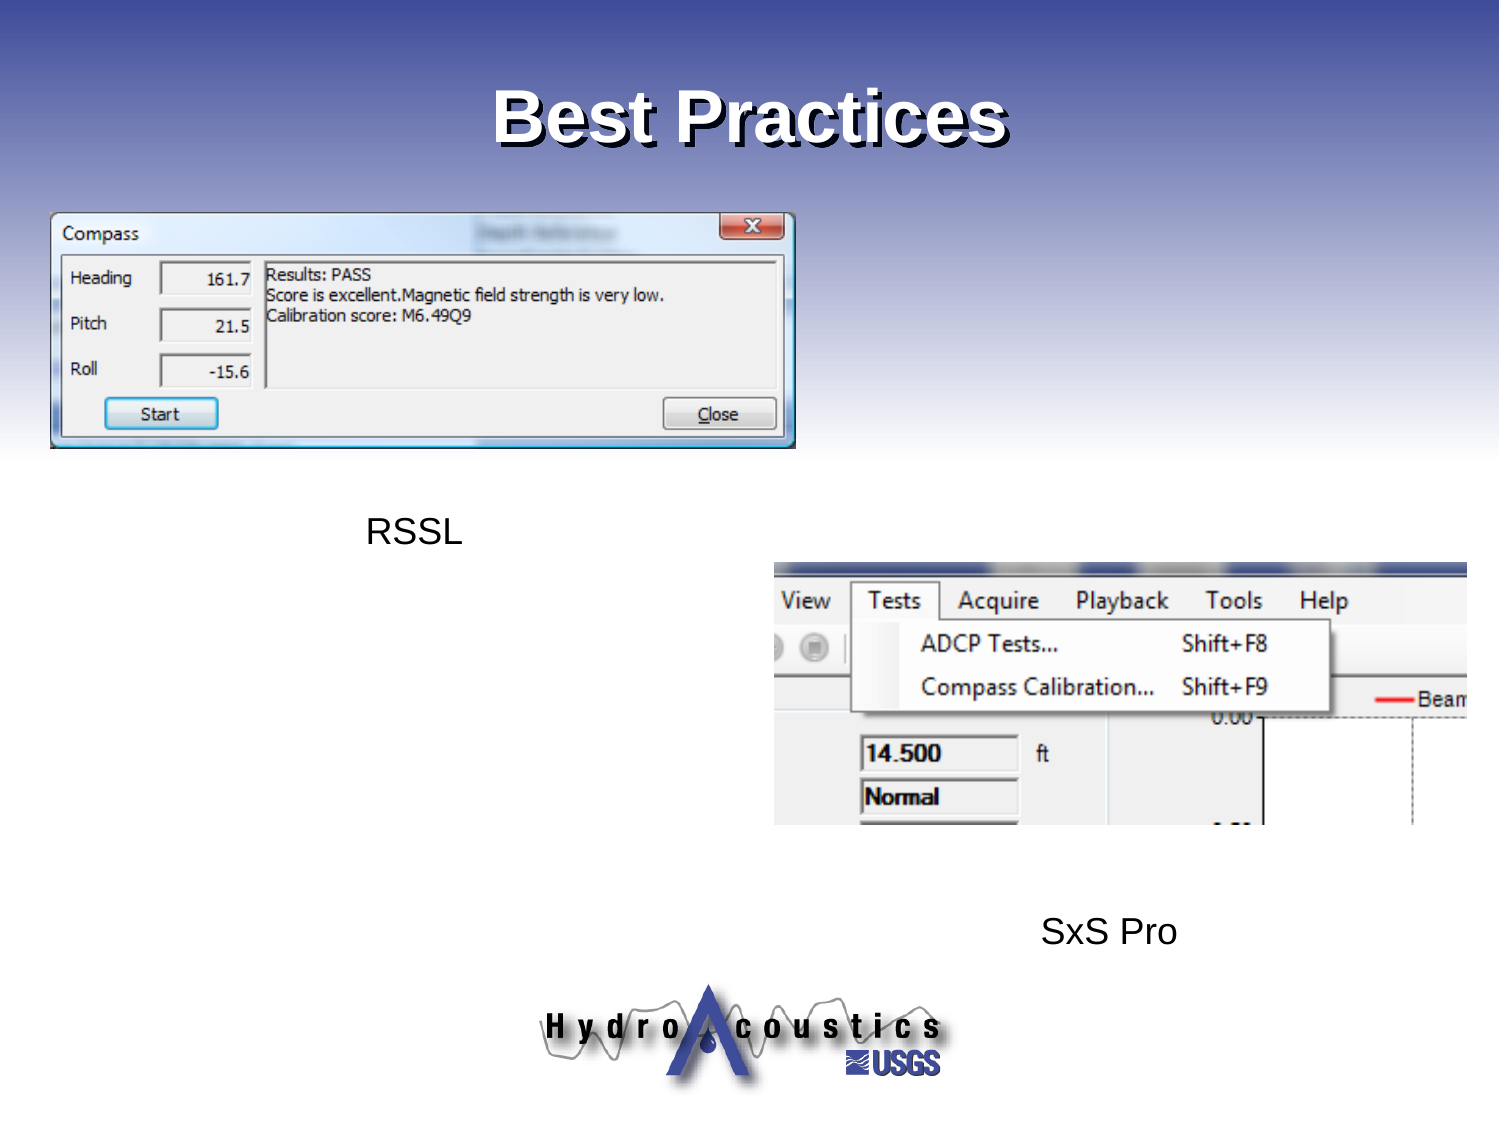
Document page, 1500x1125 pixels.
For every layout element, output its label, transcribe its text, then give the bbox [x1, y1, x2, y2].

picture [49, 212, 796, 449]
title Best Practices [74, 62, 1426, 163]
picture [774, 562, 1467, 826]
picture [537, 974, 963, 1101]
text_box RSSL [350, 499, 479, 560]
text_box SxS Pro [1025, 899, 1194, 960]
